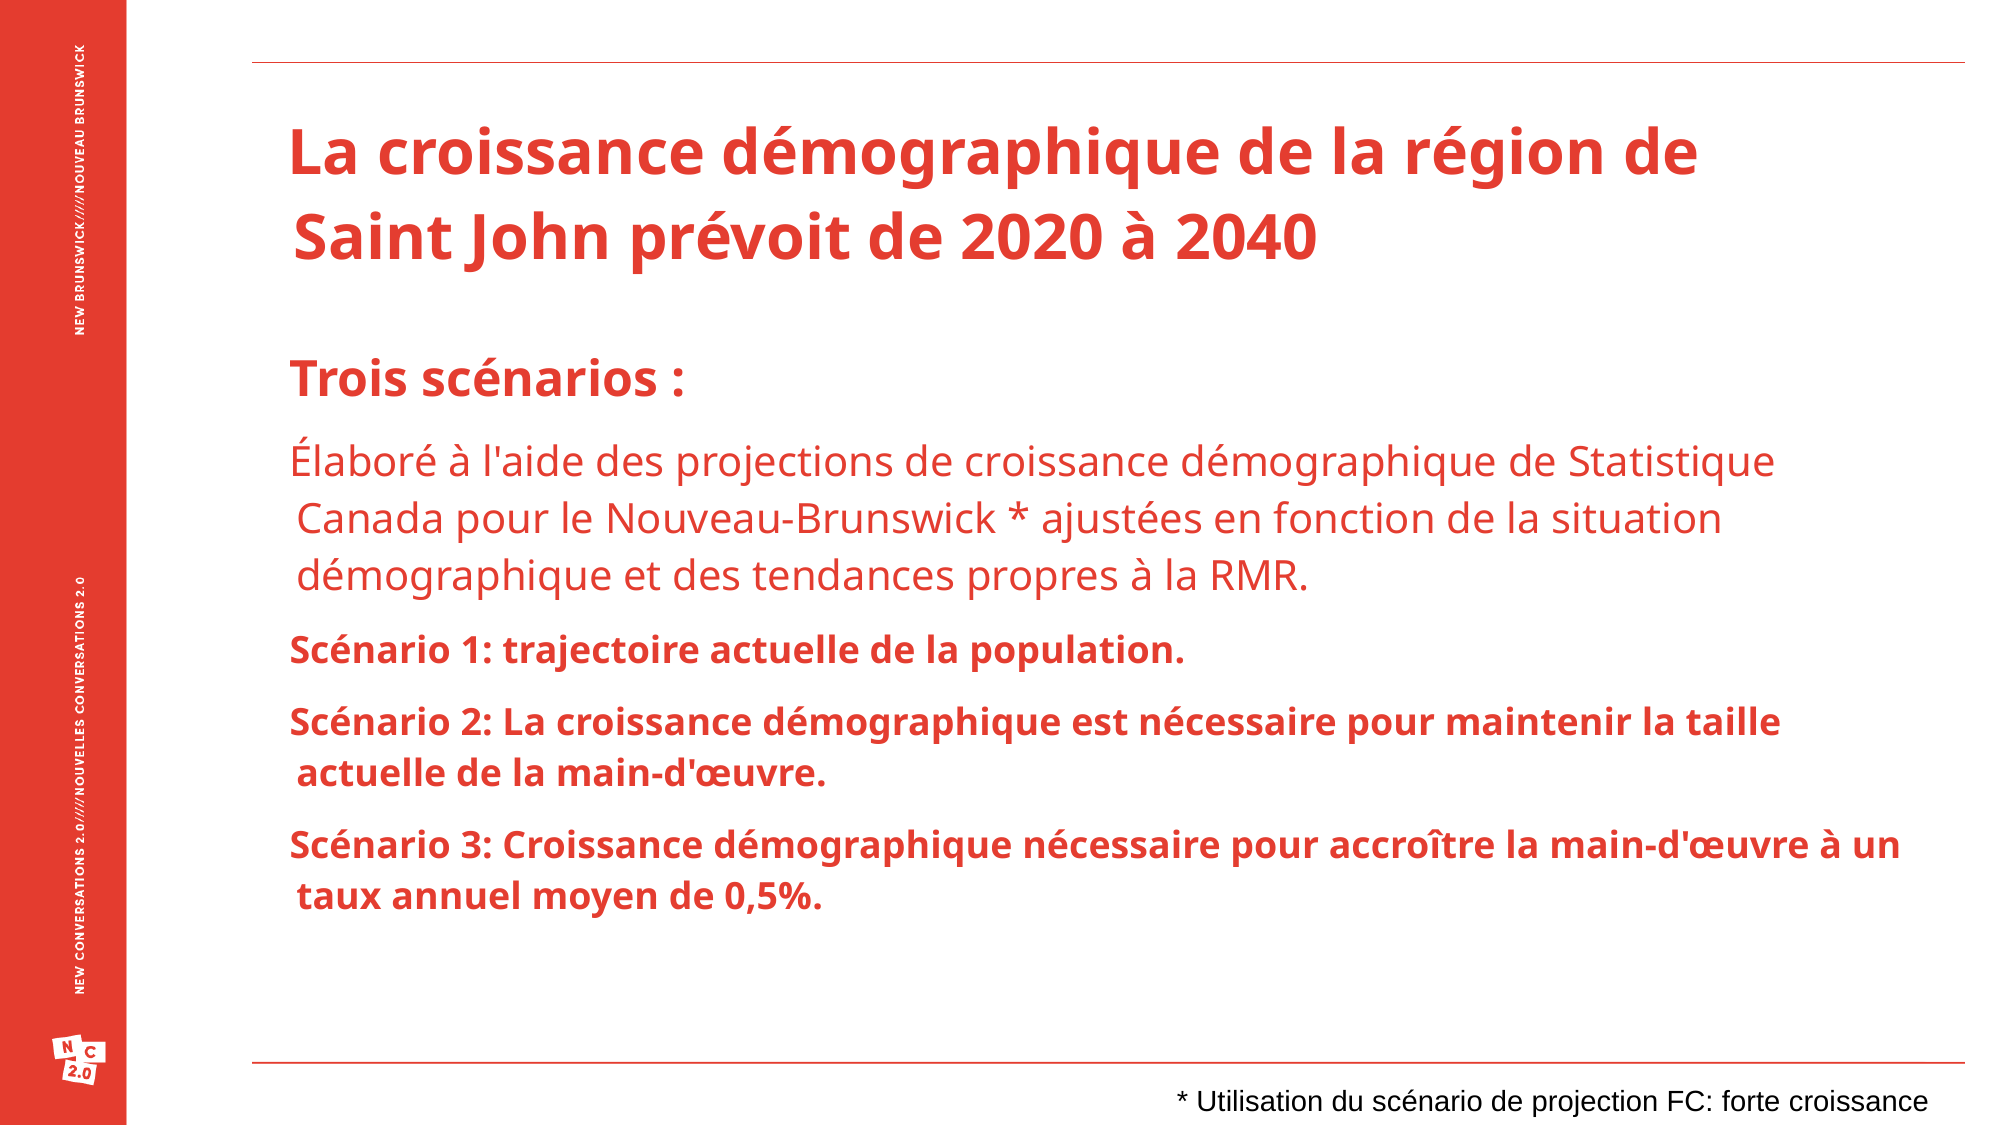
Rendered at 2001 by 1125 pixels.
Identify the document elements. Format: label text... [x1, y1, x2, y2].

list La croissance démographique de la région de Saint John prévoit de 2020 à 2040 [237, 99, 1870, 286]
picture [0, 0, 2000, 1125]
list Trois scénarios : Élaboré à l'aide des projections de croissance démographique de Statistique Canada pour le Nouveau-Brunswick * ajustées en fonction de la situation démographique et des tendances propres à la RMR. Scénario 1: trajectoire actuelle de la population. Scénario 2: La croissance démographique est nécessaire pour maintenir la taille actuelle de la main-d'œuvre. Scénario 3: Croissance démographique nécessaire pour accroître la main-d'œuvre à un taux annuel moyen de 0,5%. [237, 335, 1949, 994]
text_box * Utilisation du scénario de projection FC: forte croissance [1162, 1074, 1946, 1125]
